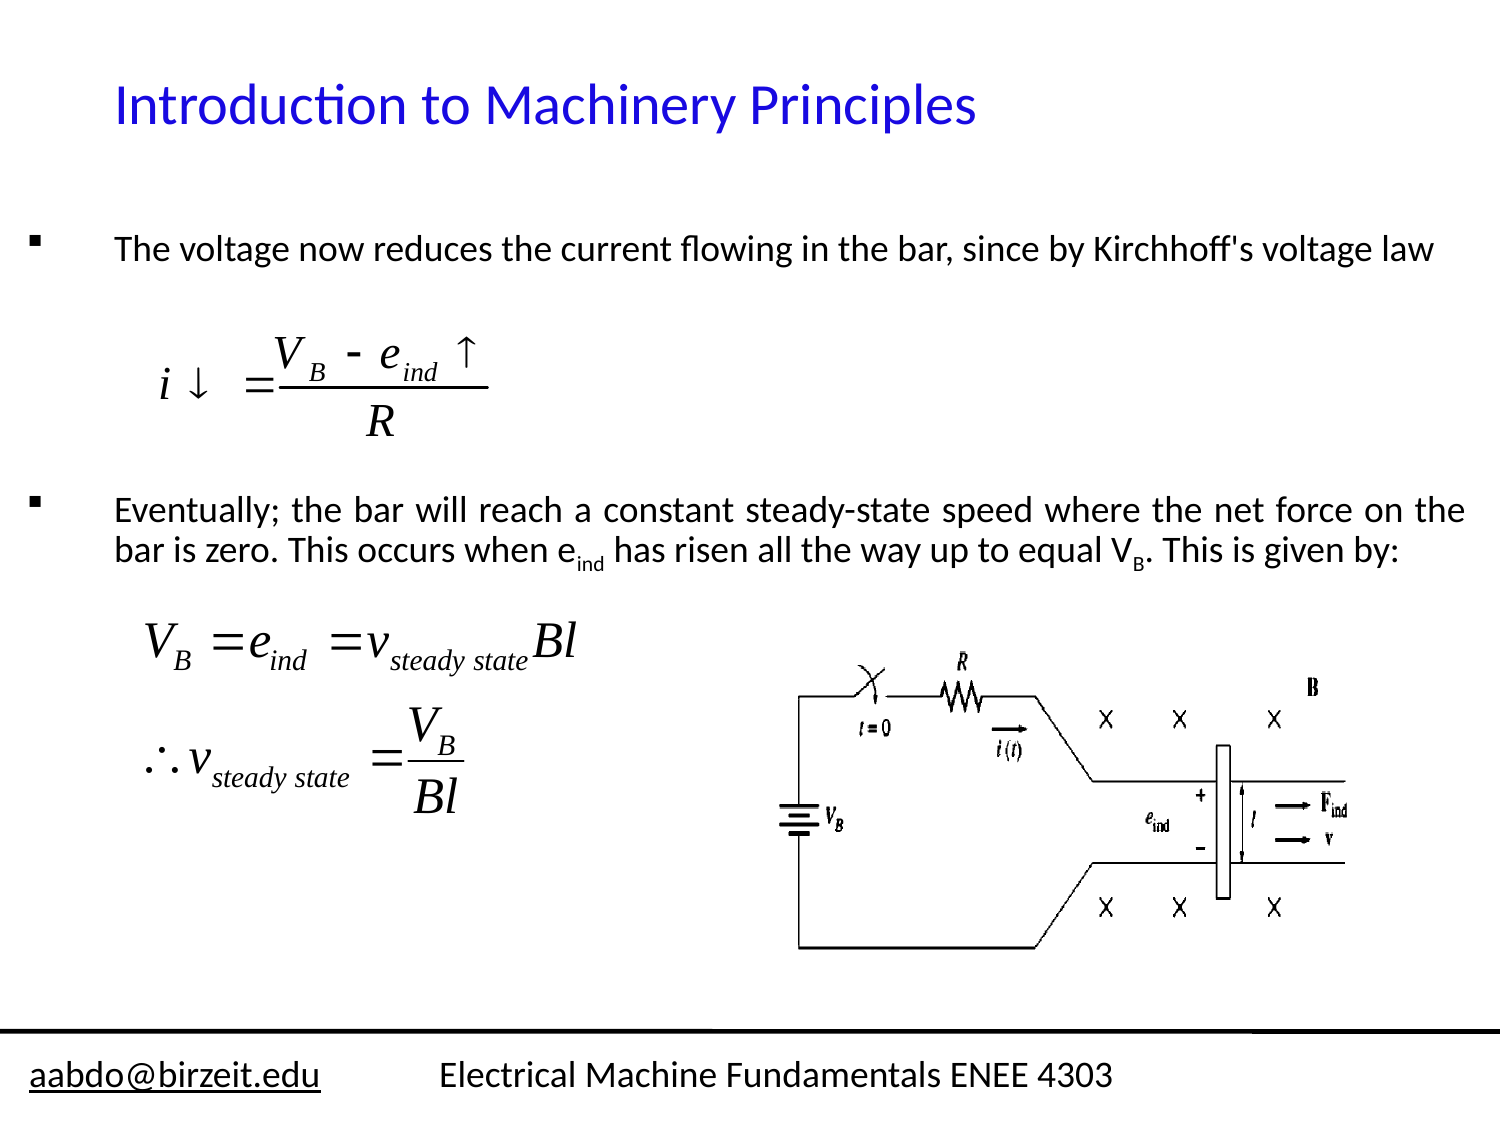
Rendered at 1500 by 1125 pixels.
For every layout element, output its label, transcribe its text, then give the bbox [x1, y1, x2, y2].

picture [773, 644, 1351, 957]
text_box Introduction to Machinery Principles [99, 58, 1006, 144]
text_box The voltage now reduces the current flowing in the bar, since by Kirchhoff's voltage law Eventually; the bar will reach a constant steady-state speed where the net force on the bar is zero. This occurs when eind has risen all the way up to equal VB. This is given by: [11, 1041, 1483, 1125]
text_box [140, 609, 590, 824]
text_box The voltage now reduces the current flowing in the bar, since by Kirchhoff's voltage law Eventually; the bar will reach a constant steady-state speed where the net force on the bar is zero. This occurs when eind has risen all the way up to equal VB. This is given by: [11, 172, 1483, 1029]
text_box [152, 316, 499, 447]
